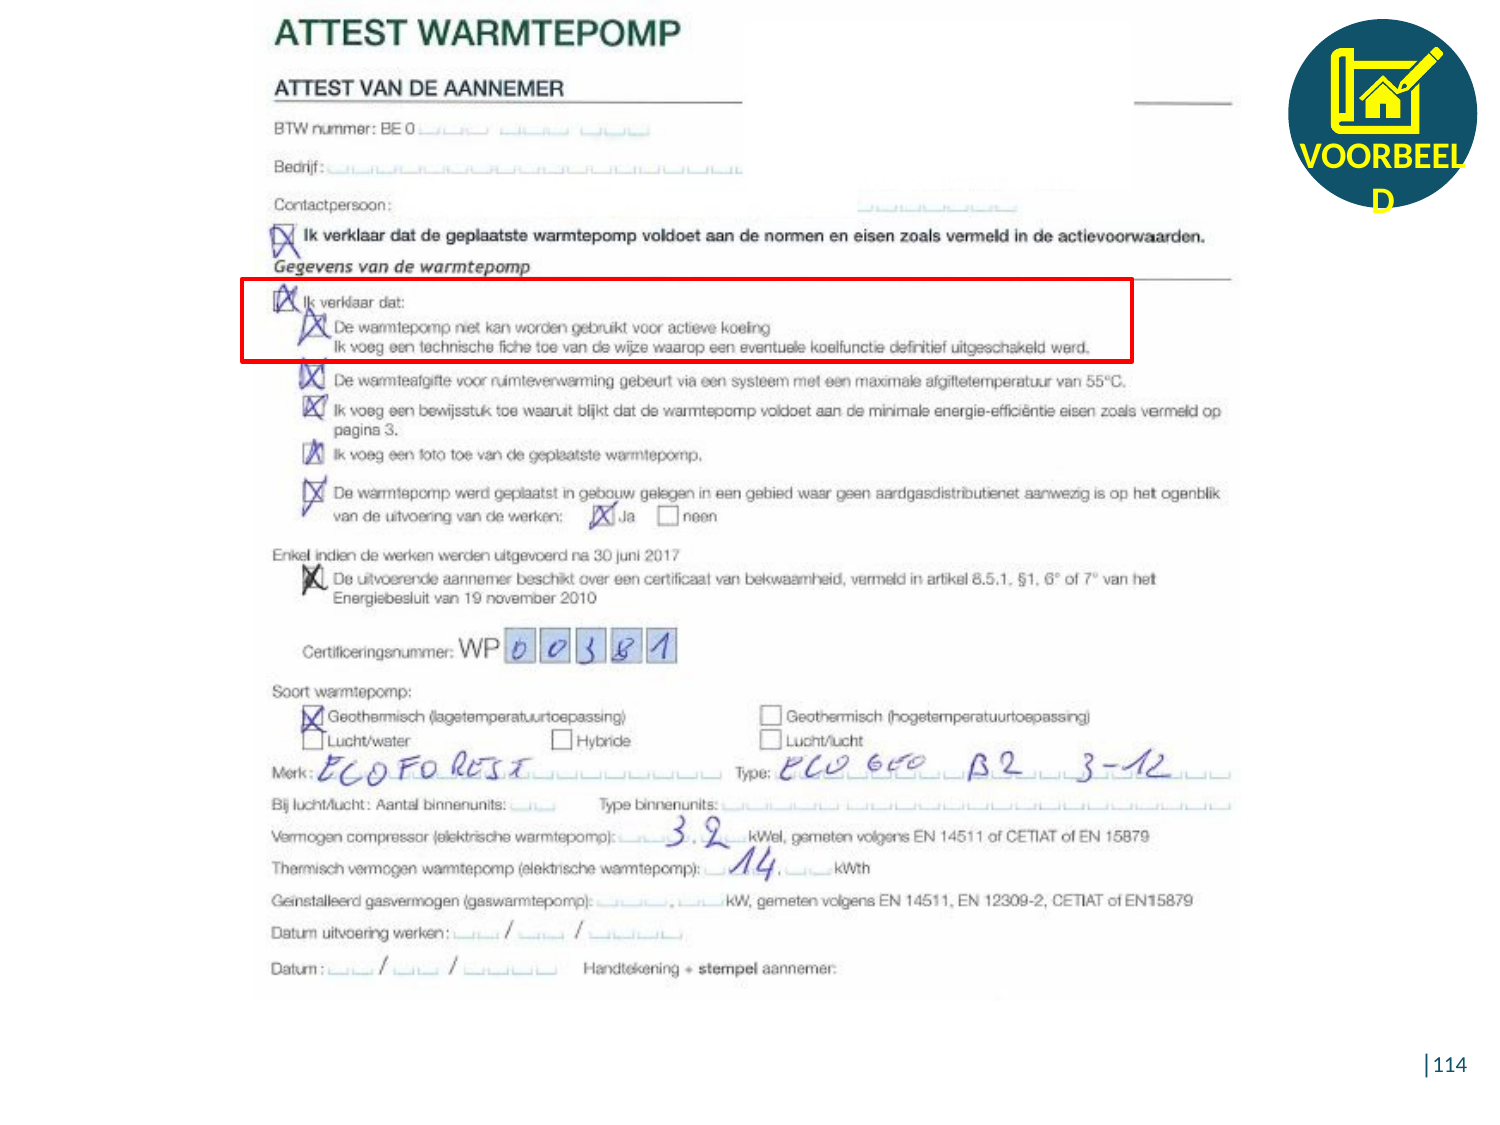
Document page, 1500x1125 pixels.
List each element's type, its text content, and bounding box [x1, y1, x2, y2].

picture [1326, 31, 1445, 151]
picture [253, 0, 1242, 1001]
text_box [240, 277, 248, 364]
text_box │114 [1132, 1042, 1483, 1103]
